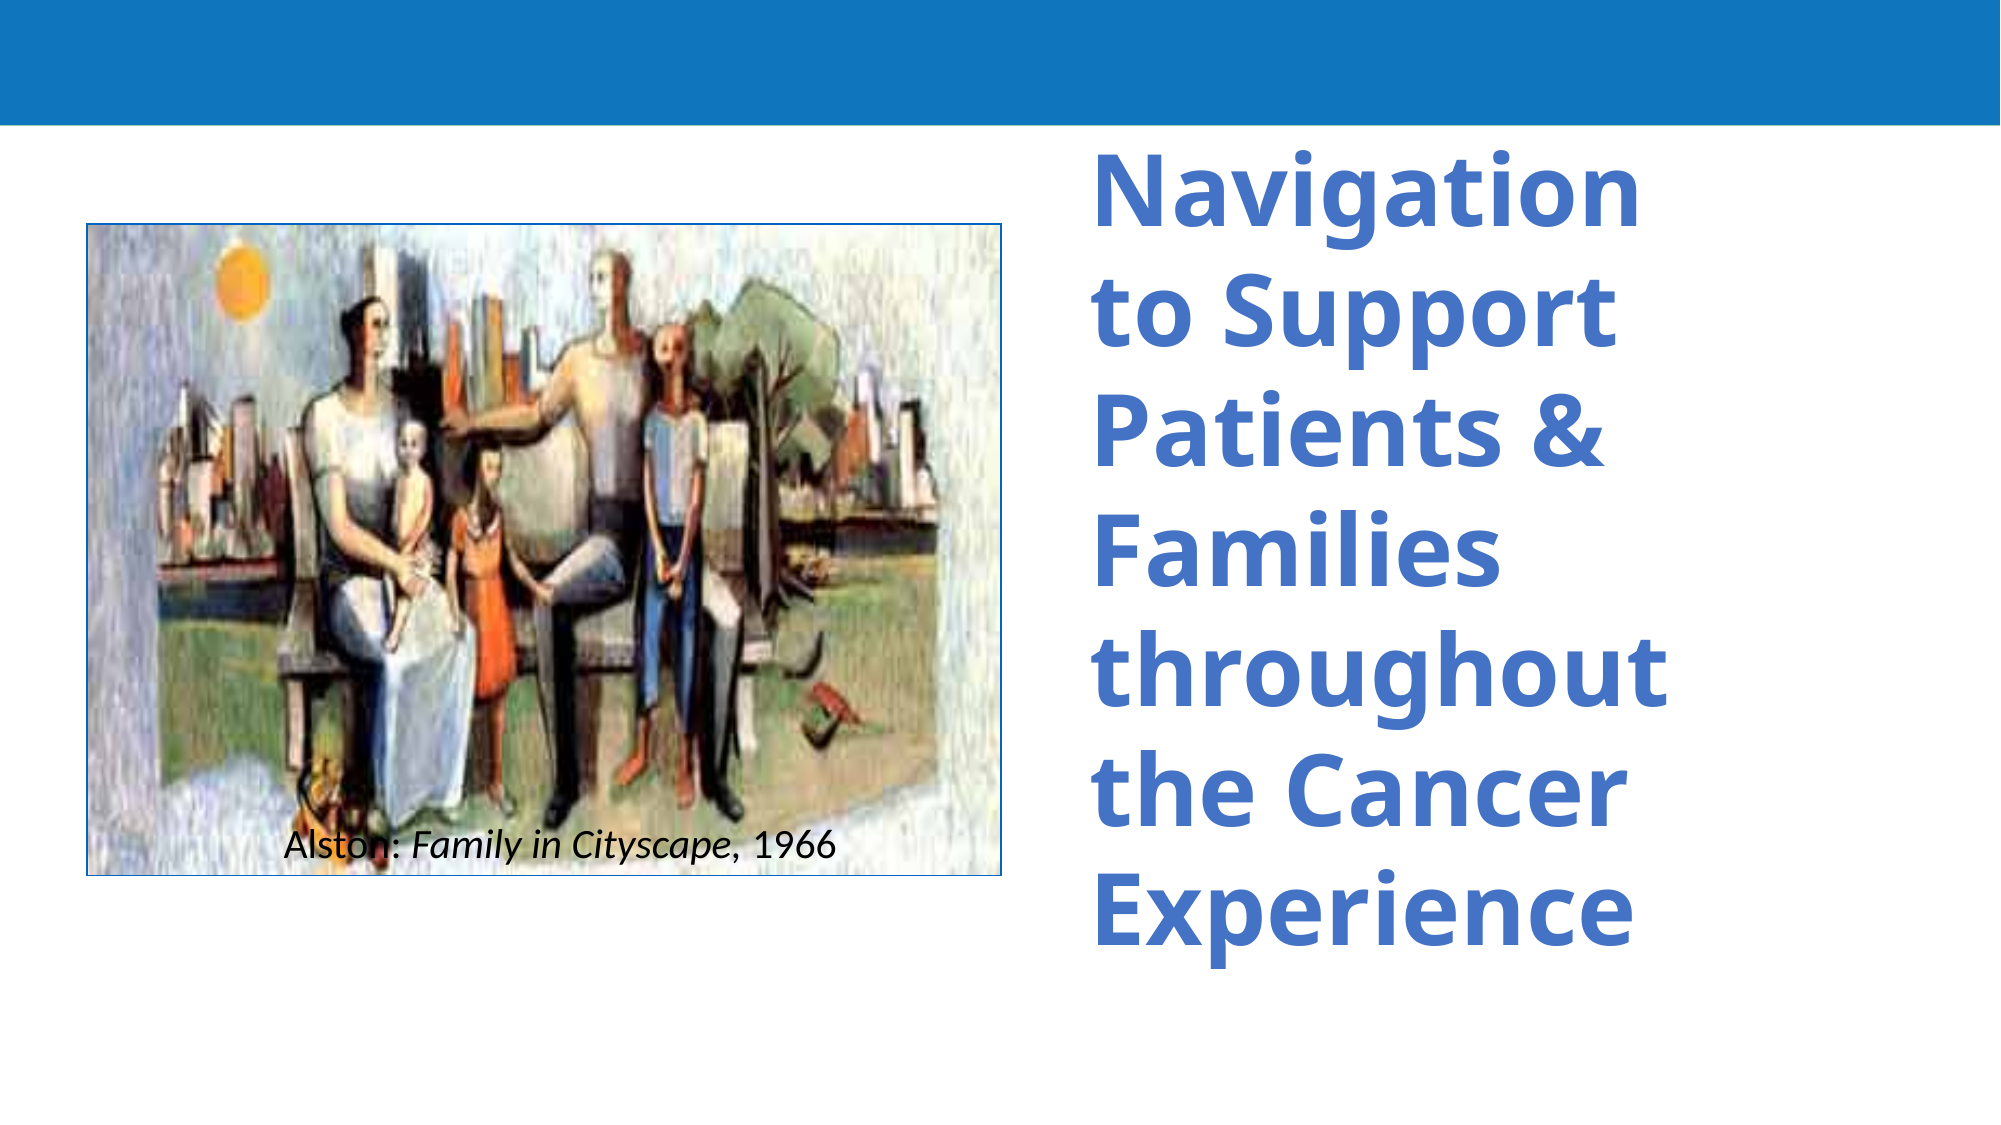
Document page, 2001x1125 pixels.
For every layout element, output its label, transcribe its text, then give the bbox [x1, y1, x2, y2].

title Navigation to Support Patients & Families throughout the Cancer Experience [1074, 118, 1863, 1007]
picture [87, 224, 1000, 875]
